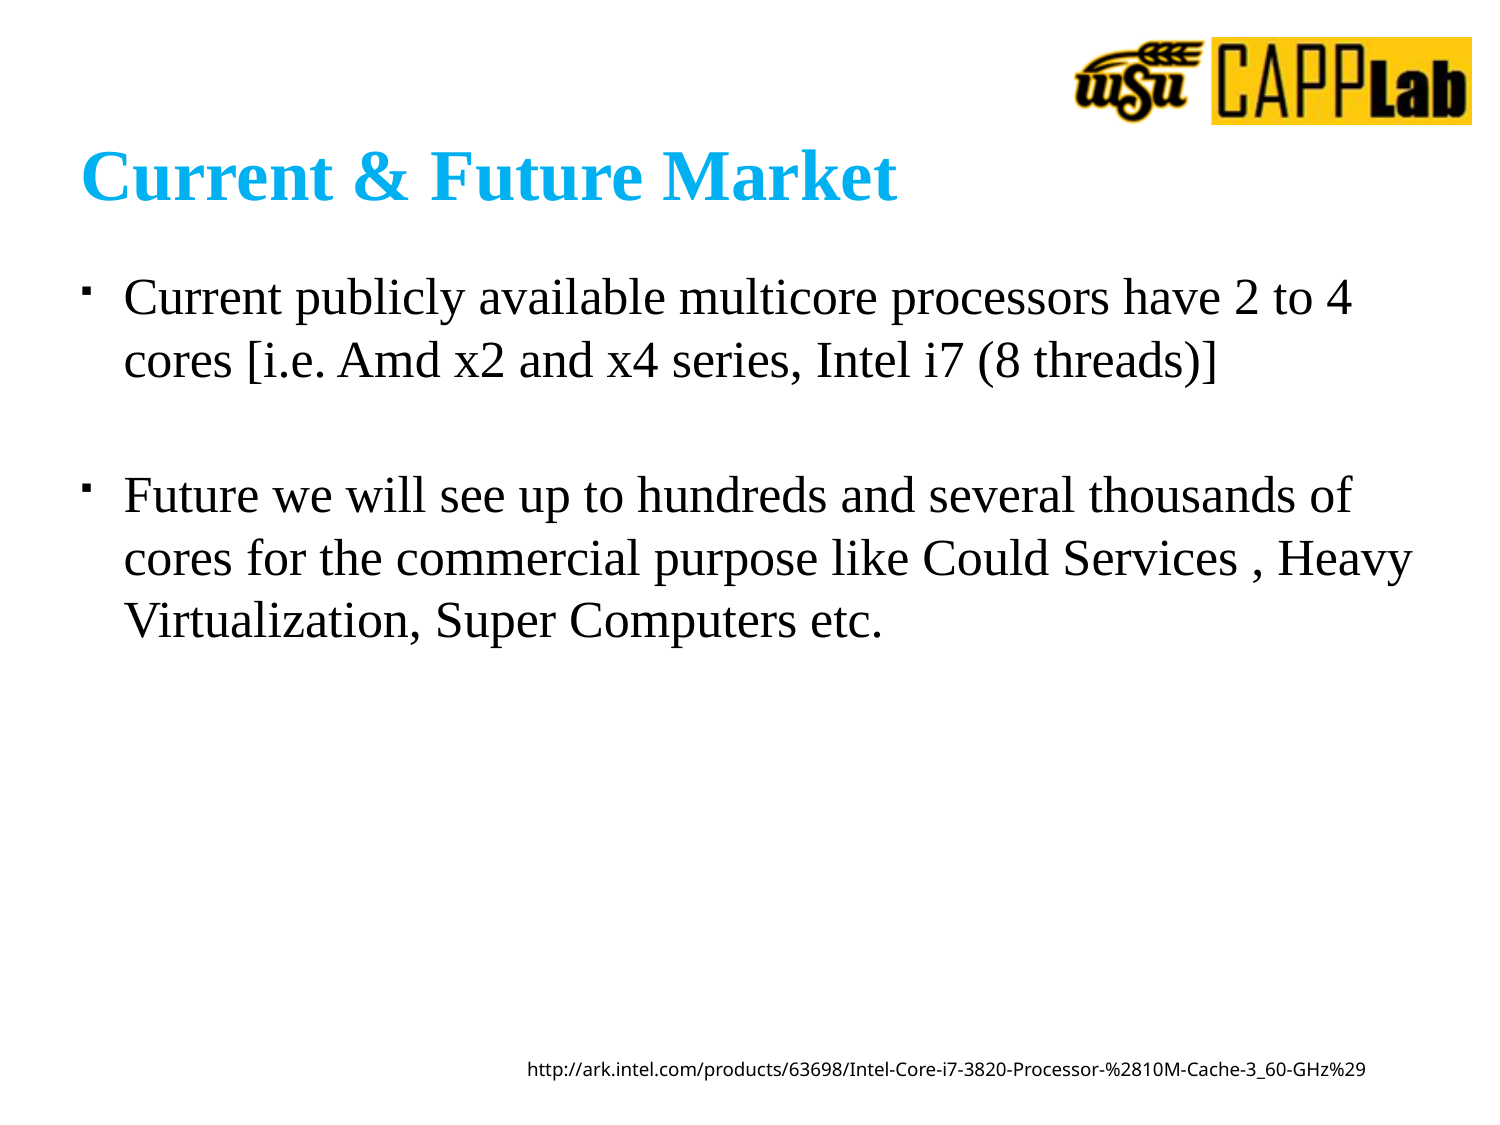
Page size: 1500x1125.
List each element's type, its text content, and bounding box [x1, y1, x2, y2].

text_box http://ark.intel.com/products/63698/Intel-Core-i7-3820-Processor-%2810M-Cache-3_60-GHz%29 [512, 1050, 1500, 1088]
list Current & Future Market Current publicly available multicore processors have 2 to 4 cores [i.e. Amd x2 and x4 series, Intel i7 (8 threads)] Future we will see up to hundreds and several thousands of cores for the commercial purpose like Could Services , Heavy Virtualization, Super Computers etc. [50, 112, 1450, 788]
picture [1074, 37, 1472, 126]
